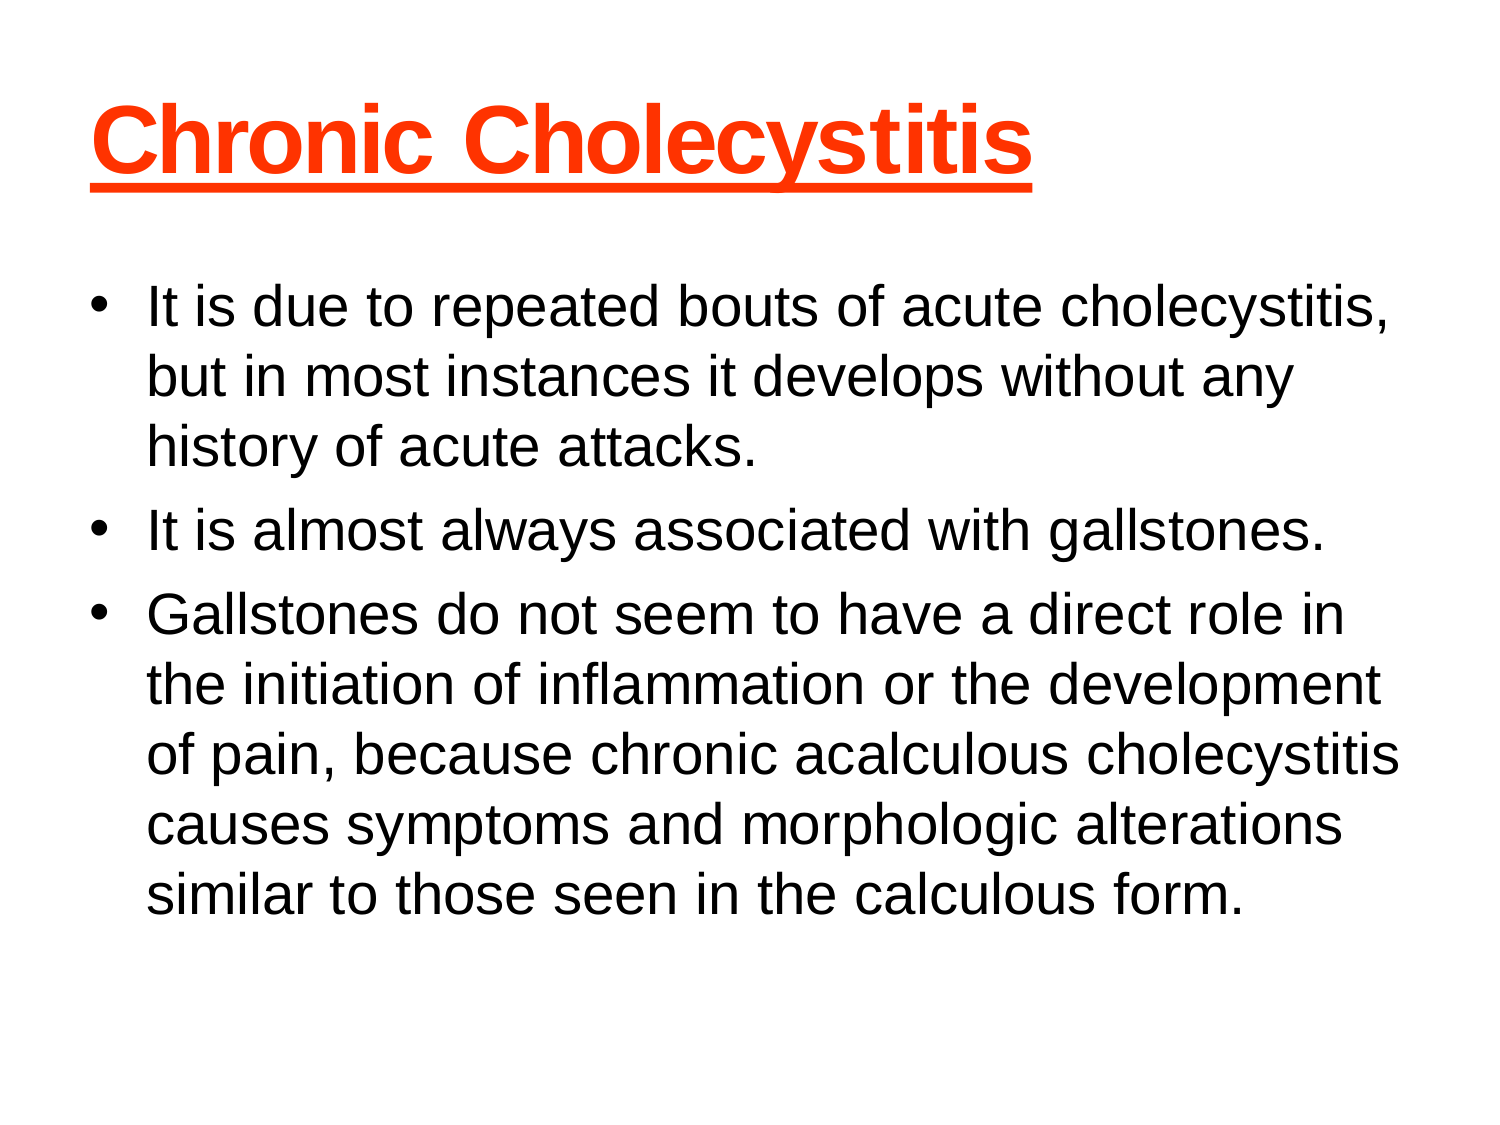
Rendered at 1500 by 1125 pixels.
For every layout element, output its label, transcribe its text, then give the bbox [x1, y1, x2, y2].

title Chronic Cholecystitis [87, 76, 1413, 194]
text_box It is due to repeated bouts of acute cholecystitis, but in most instances it develops without any history of acute attacks. It is almost always associated with gallstones. Gallstones do not seem to have a direct role in the initiation of inflammation or the development of pain, because chronic acalculous cholecystitis causes symptoms and morphologic alterations similar to those seen in the calculous form. [87, 268, 1405, 929]
text_box [89, 182, 1033, 193]
